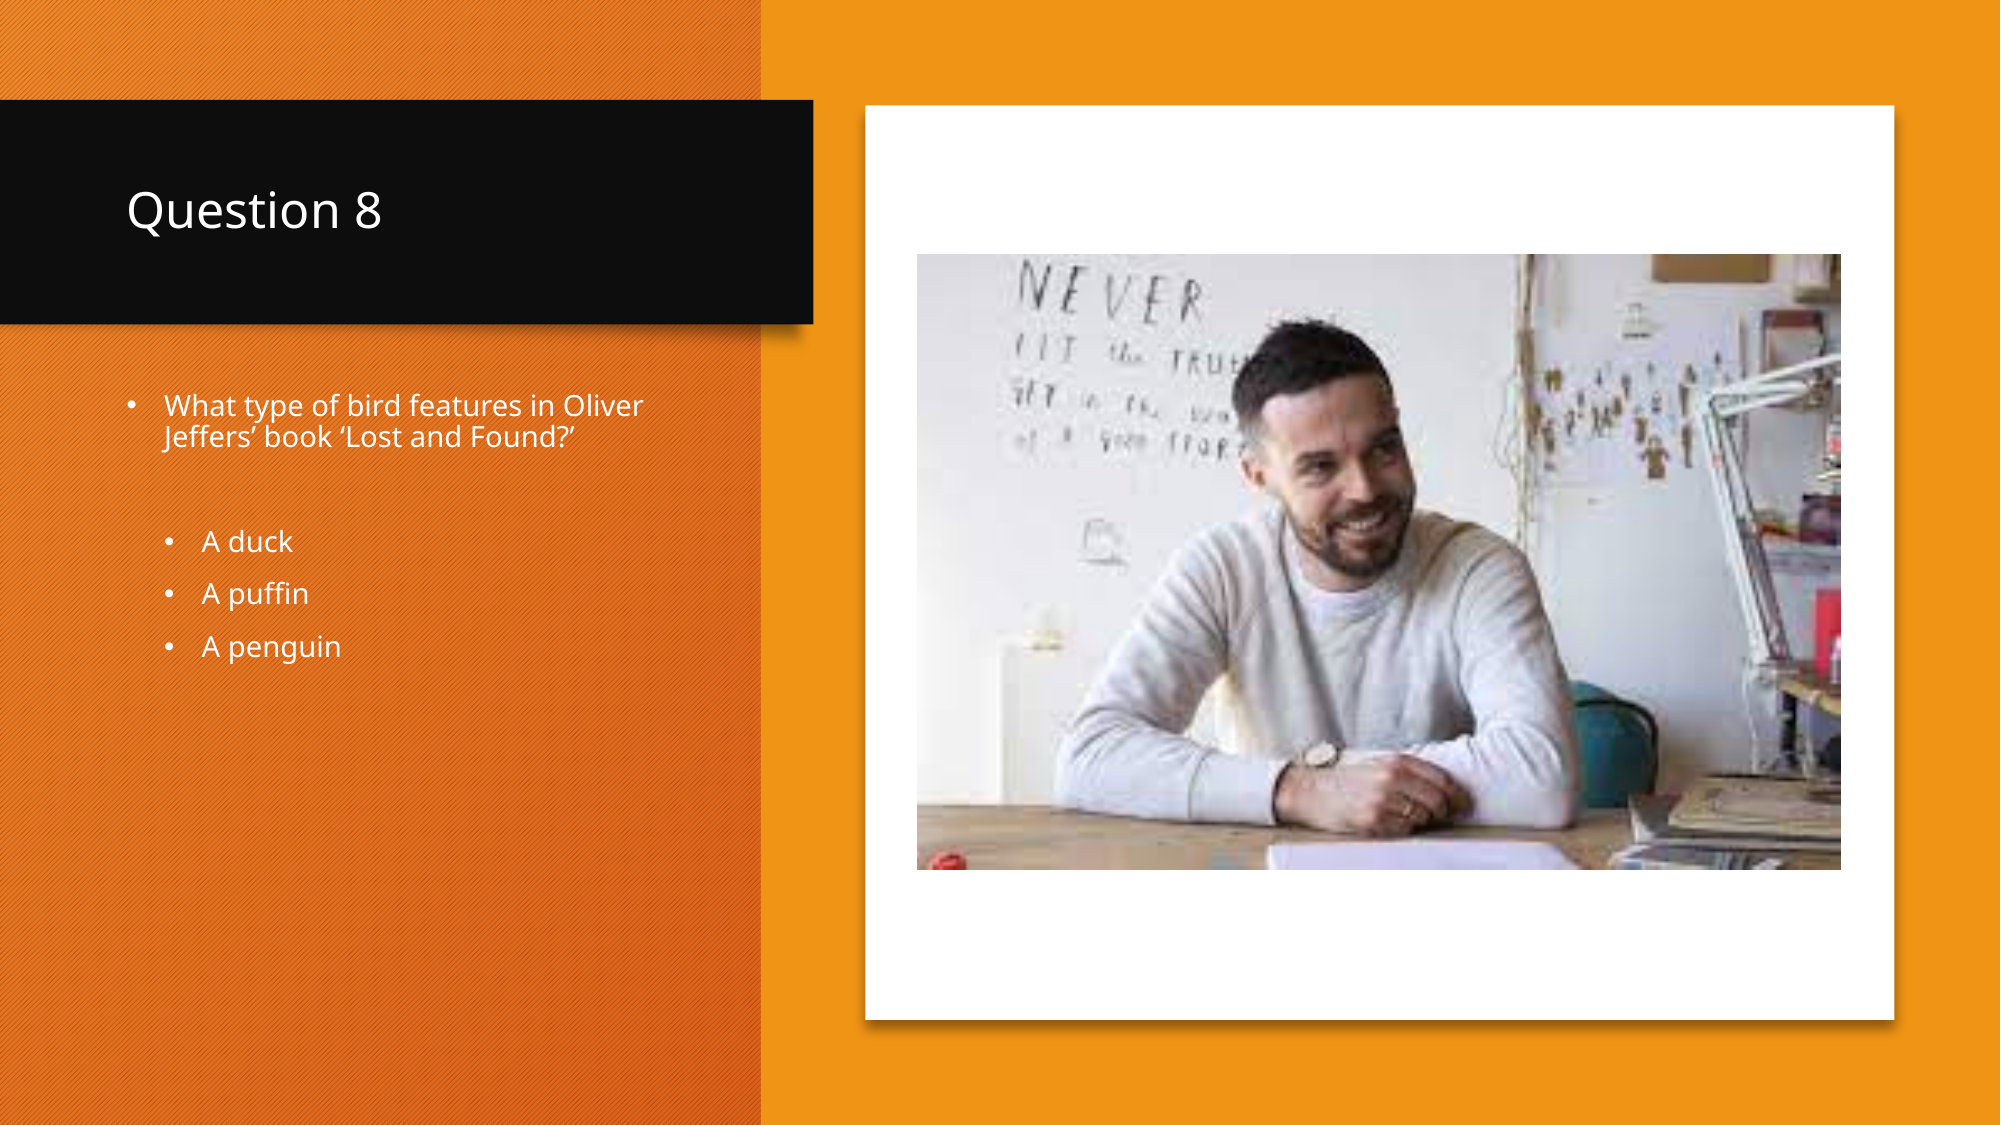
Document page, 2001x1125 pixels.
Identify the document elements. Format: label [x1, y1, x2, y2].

list [917, 254, 1842, 870]
picture [0, 0, 2000, 1125]
